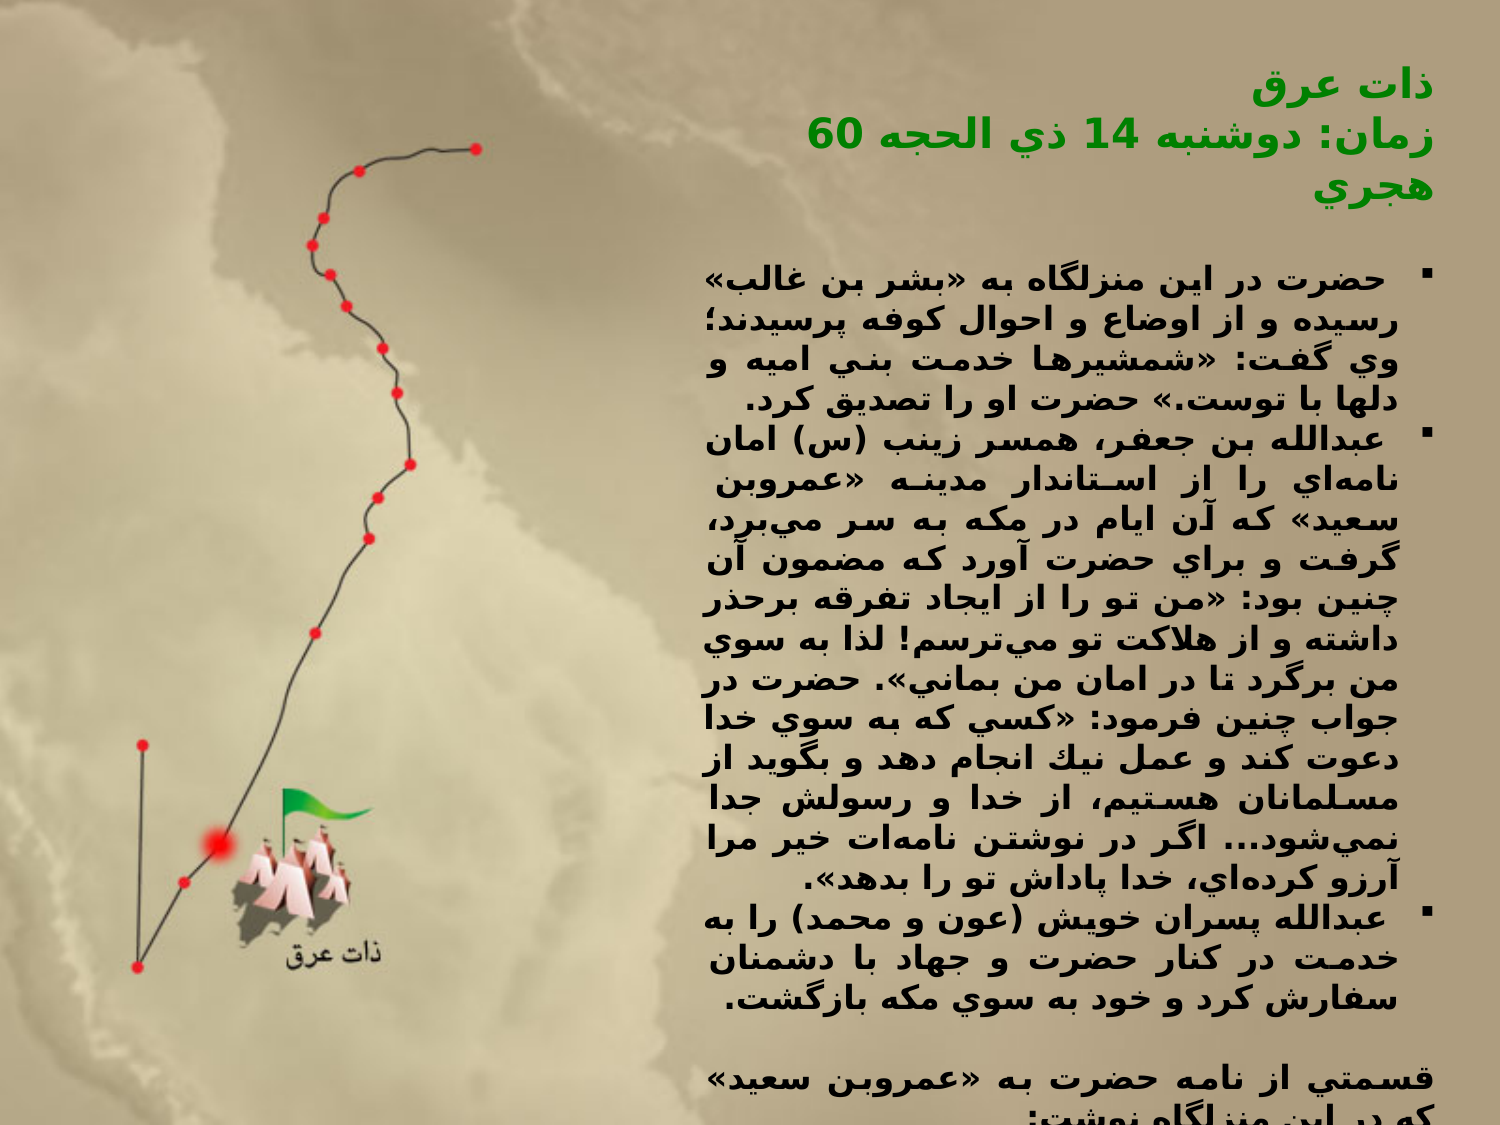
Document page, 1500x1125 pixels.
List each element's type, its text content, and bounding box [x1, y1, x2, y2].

picture [0, 0, 1500, 1125]
text_box ذات عرق زمان: دوشنبه 14 ذي الحجه 60 هجري حضرت در اين منزلگاه به «بشر بن غالب» رسيده و از اوضاع و احوال كوفه پرسيدند؛ وي گفت: «شمشيرها خدمت بني اميه و دلها با توست.» حضرت او را تصديق كرد. عبدالله بن جعفر، همسر زينب (س) امان نامه‌اي را از استاندار مدينه «عمروبن سعيد» كه آن ايام در مكه به سر مي‌برد، گرفت و براي حضرت آورد كه مضمون آن چنين بود: «من تو را از ايجاد تفرقه برحذر داشته و از هلاكت تو مي‌ترسم! لذا به سوي من برگرد تا در امان من بماني». حضرت در جواب چنين فرمود: «كسي كه به سوي خدا دعوت كند و عمل نيك انجام دهد و بگويد از مسلمانان هستيم، از خدا و رسولش جدا نمي‌شود... اگر در نوشتن نامه‌ات خير مرا آرزو كرده‌اي، خدا پاداش تو را بدهد». عبدالله پسران خويش (عون و محمد) را به خدمت در كنار حضرت و جهاد با دشمنان سفارش كرد و خود به سوي مكه بازگشت. قسمتي از نامه حضرت به «عمروبن سعيد» كه در اين منزلگاه نوشت: بهترين امان، امان خداوند است. از خداوند، ترس از او را در دنيا خواهانيم تا در قيامت به ما امان بخشد. [687, 49, 1450, 1125]
